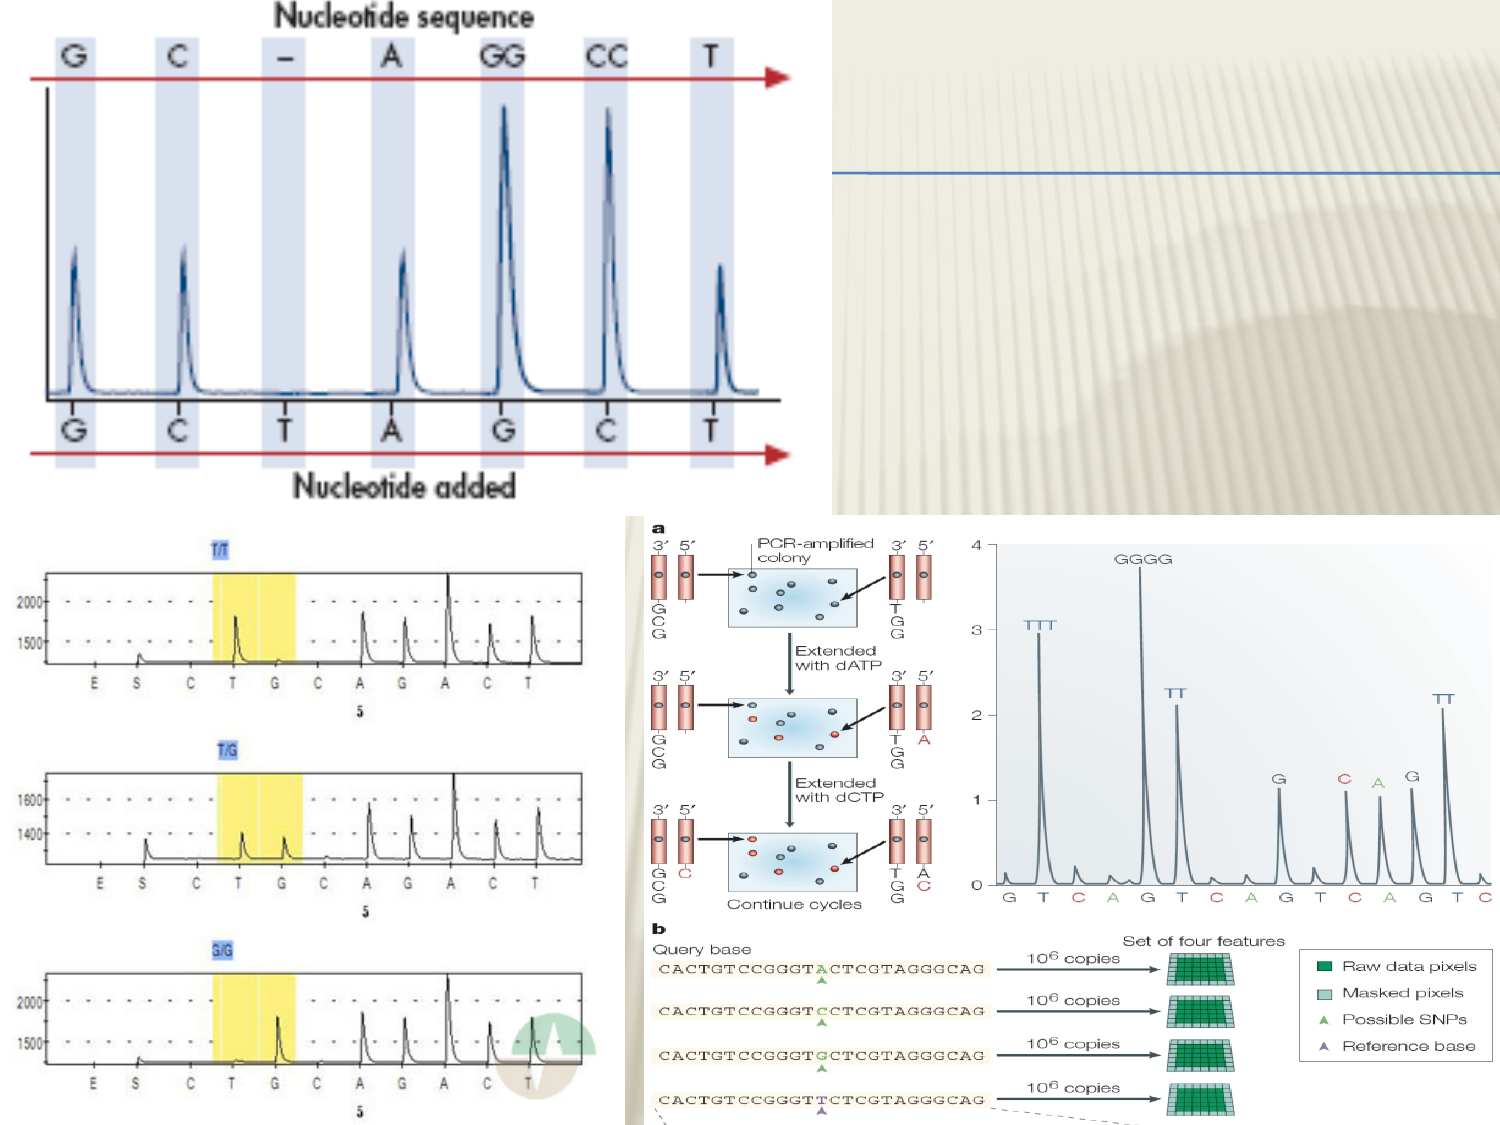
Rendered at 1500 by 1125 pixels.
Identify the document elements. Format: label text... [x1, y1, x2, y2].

picture [0, 0, 833, 1125]
title pyrogram [841, 75, 1475, 213]
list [644, 515, 1500, 1125]
